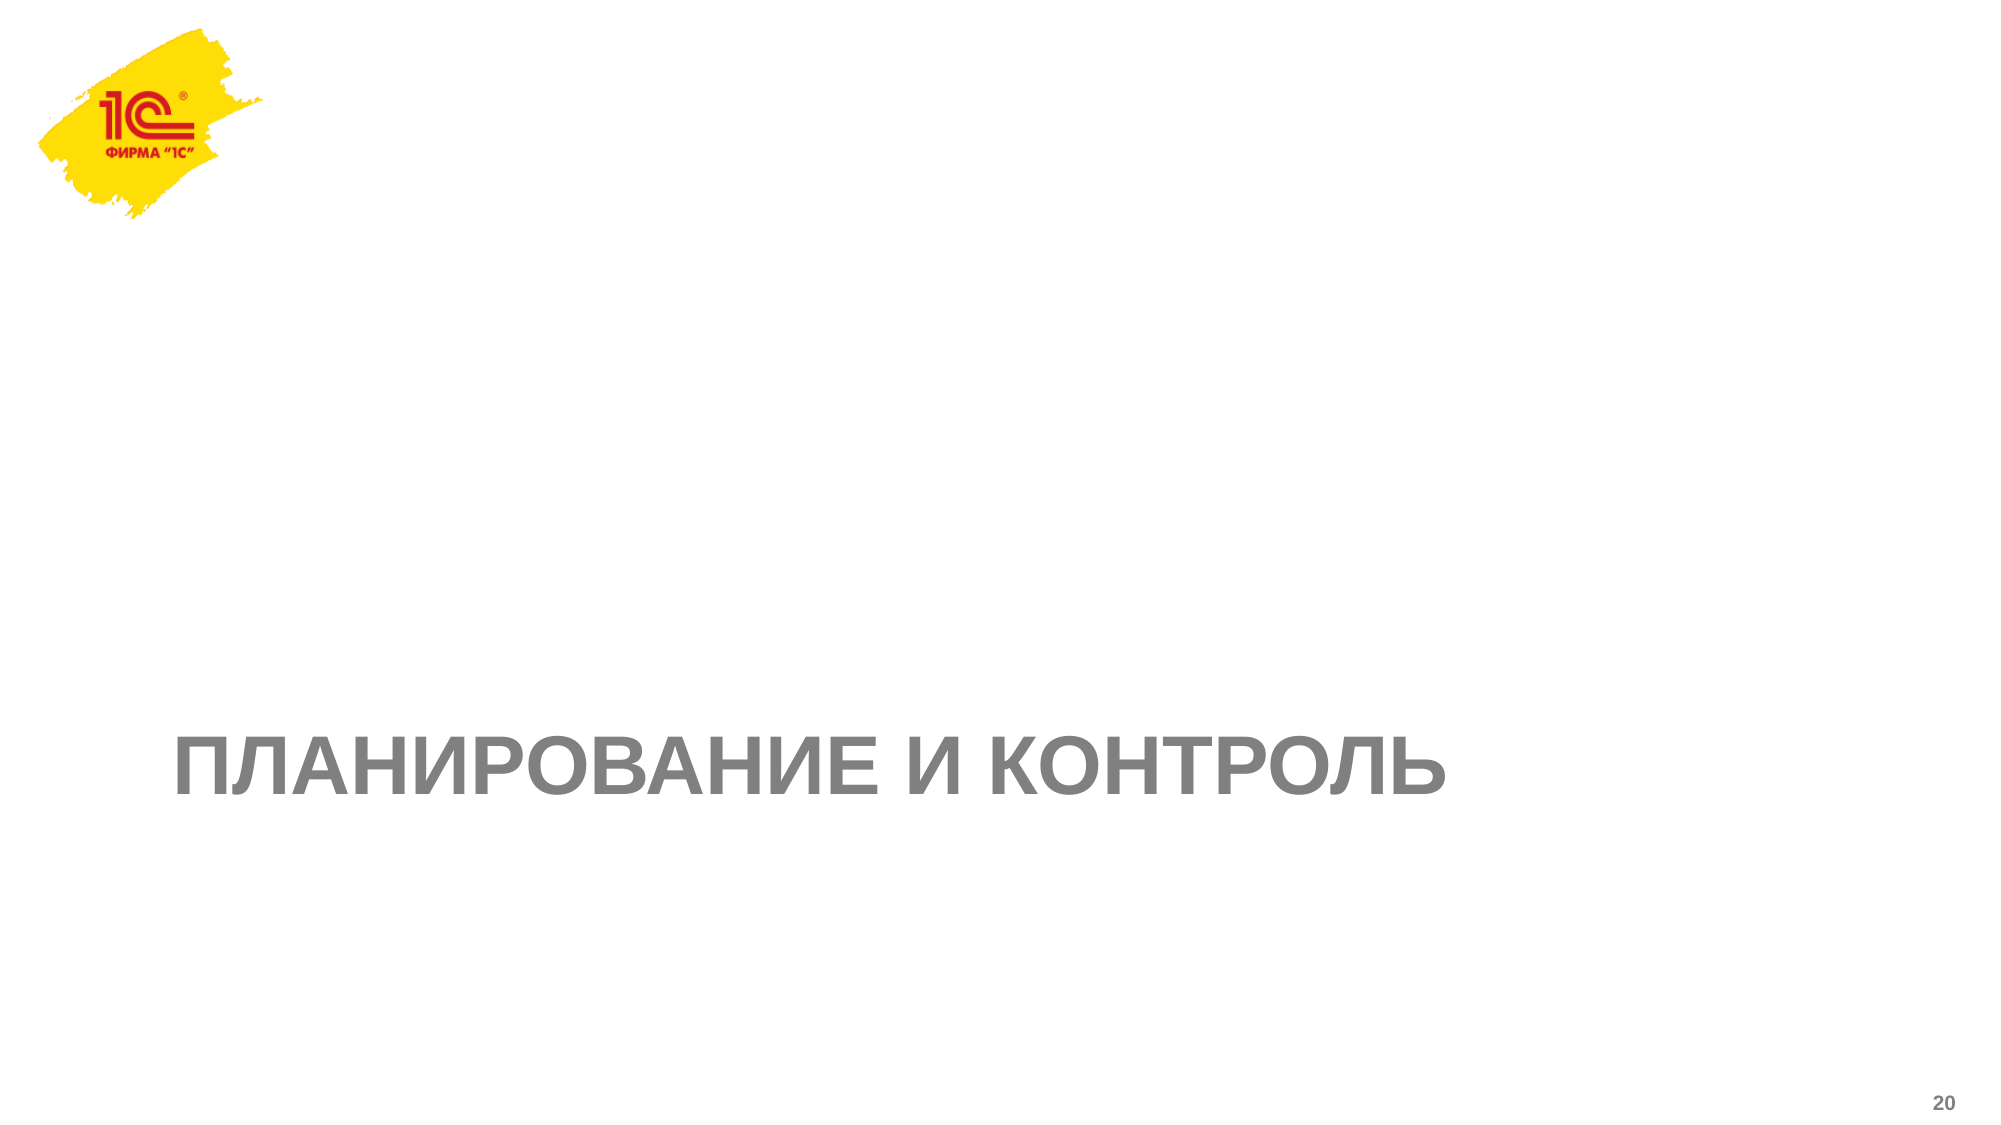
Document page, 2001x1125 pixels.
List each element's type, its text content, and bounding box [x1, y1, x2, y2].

title Планирование и контроль [157, 722, 1858, 947]
slide_number 20 [1803, 1082, 1971, 1125]
picture [31, 23, 268, 224]
